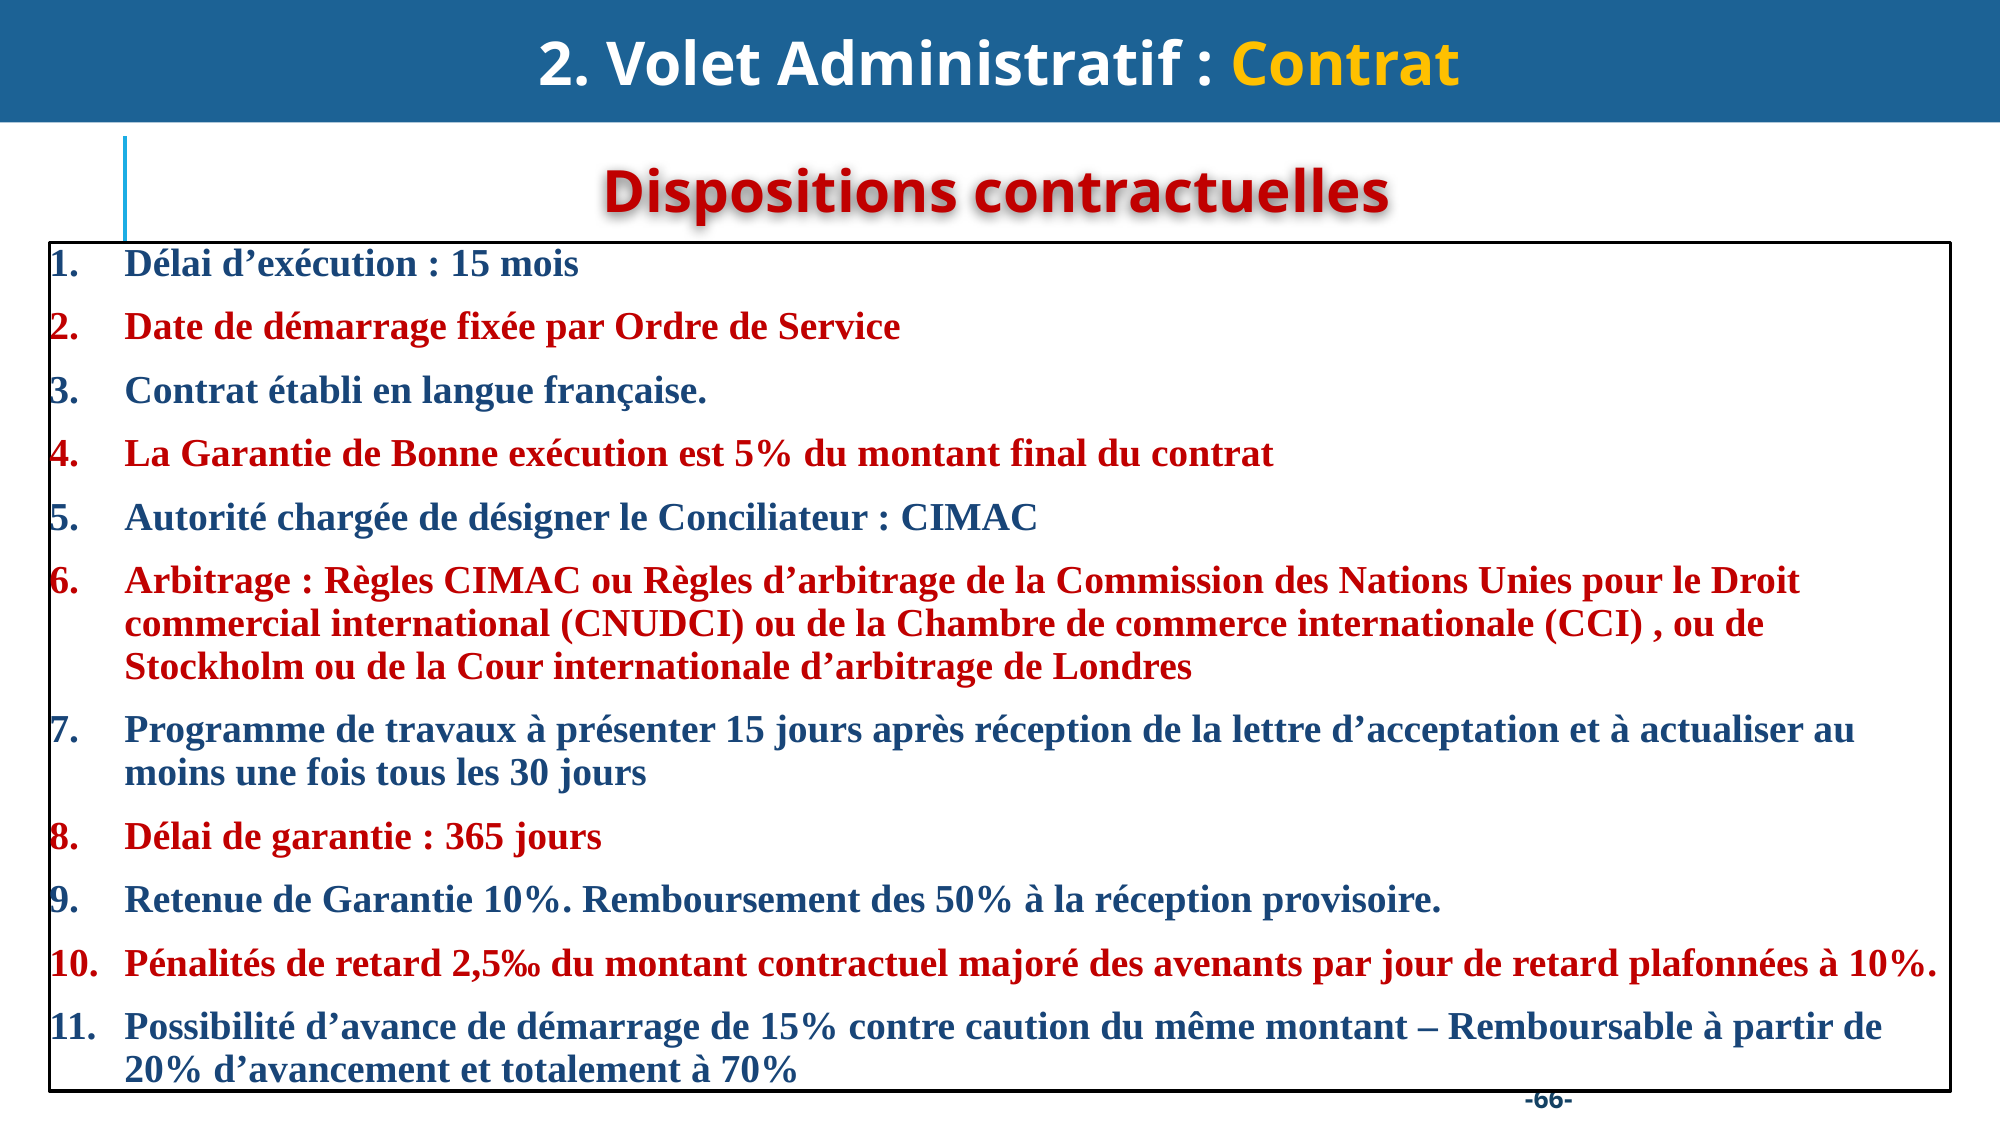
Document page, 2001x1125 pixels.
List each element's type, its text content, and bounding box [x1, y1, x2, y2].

slide_number -66- [1510, 1083, 1971, 1116]
text_box Dispositions contractuelles [323, 161, 1670, 218]
text_box 2. Volet Administratif : Contrat [0, 0, 2000, 124]
text_box Délai d’exécution : 15 mois Date de démarrage fixée par Ordre de Service Contrat établi en langue française. La Garantie de Bonne exécution est 5% du montant final du contrat Autorité chargée de désigner le Conciliateur : CIMAC Arbitrage : Règles CIMAC ou Règles d’arbitrage de la Commission des Nations Unies pour le Droit commercial international (CNUDCI) ou de la Chambre de commerce internationale (CCI) , ou de Stockholm ou de la Cour internationale d’arbitrage de Londres Programme de travaux à présenter 15 jours après réception de la lettre d’acceptation et à actualiser au moins une fois tous les 30 jours Délai de garantie : 365 jours Retenue de Garantie 10%. Remboursement des 50% à la réception provisoire. Pénalités de retard 2,5‰ du montant contractuel majoré des avenants par jour de retard plafonnées à 10%. Possibilité d’avance de démarrage de 15% contre caution du même montant – Remboursable à partir de 20% d’avancement et totalement à 70% [48, 241, 1952, 1092]
